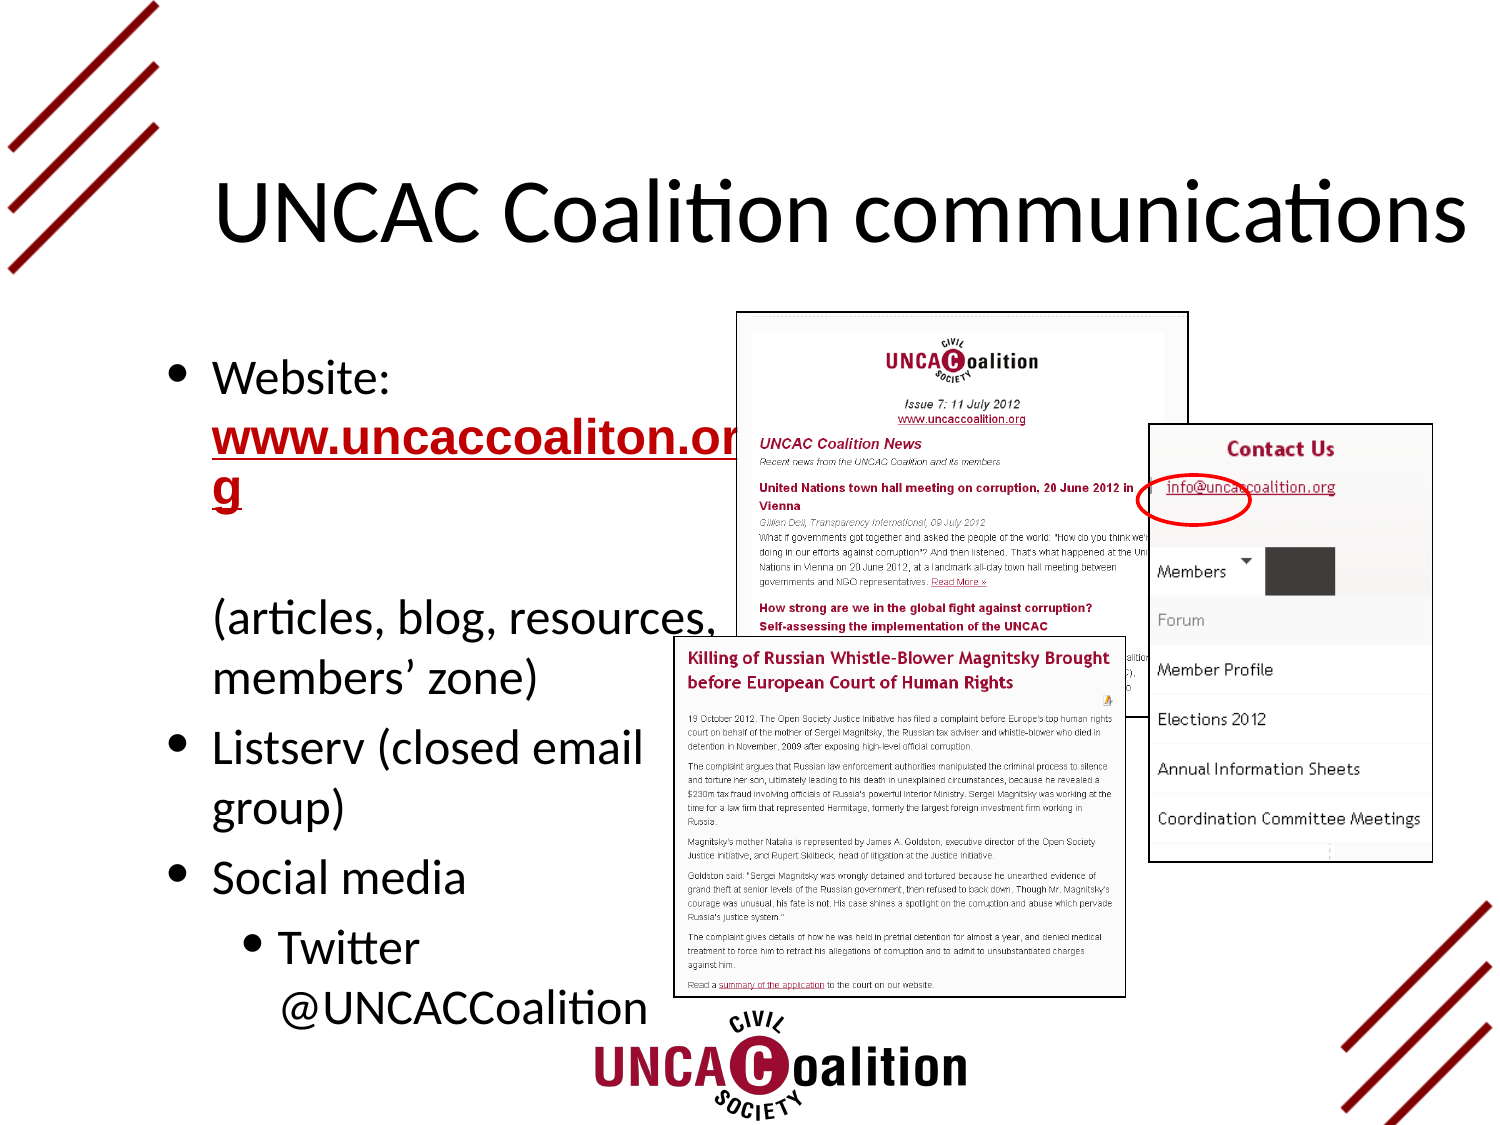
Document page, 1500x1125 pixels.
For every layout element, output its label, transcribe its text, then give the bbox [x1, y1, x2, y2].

picture [587, 1004, 976, 1125]
list Website: www.uncaccoaliton.org (articles, blog, resources, members’ zone) Listserv (closed email group) Social media Twitter @UNCACCoalition [75, 337, 732, 1080]
title UNCAC Coalition communications [166, 112, 1500, 300]
picture [1333, 899, 1500, 1125]
picture [0, 0, 167, 282]
picture [674, 312, 1432, 997]
